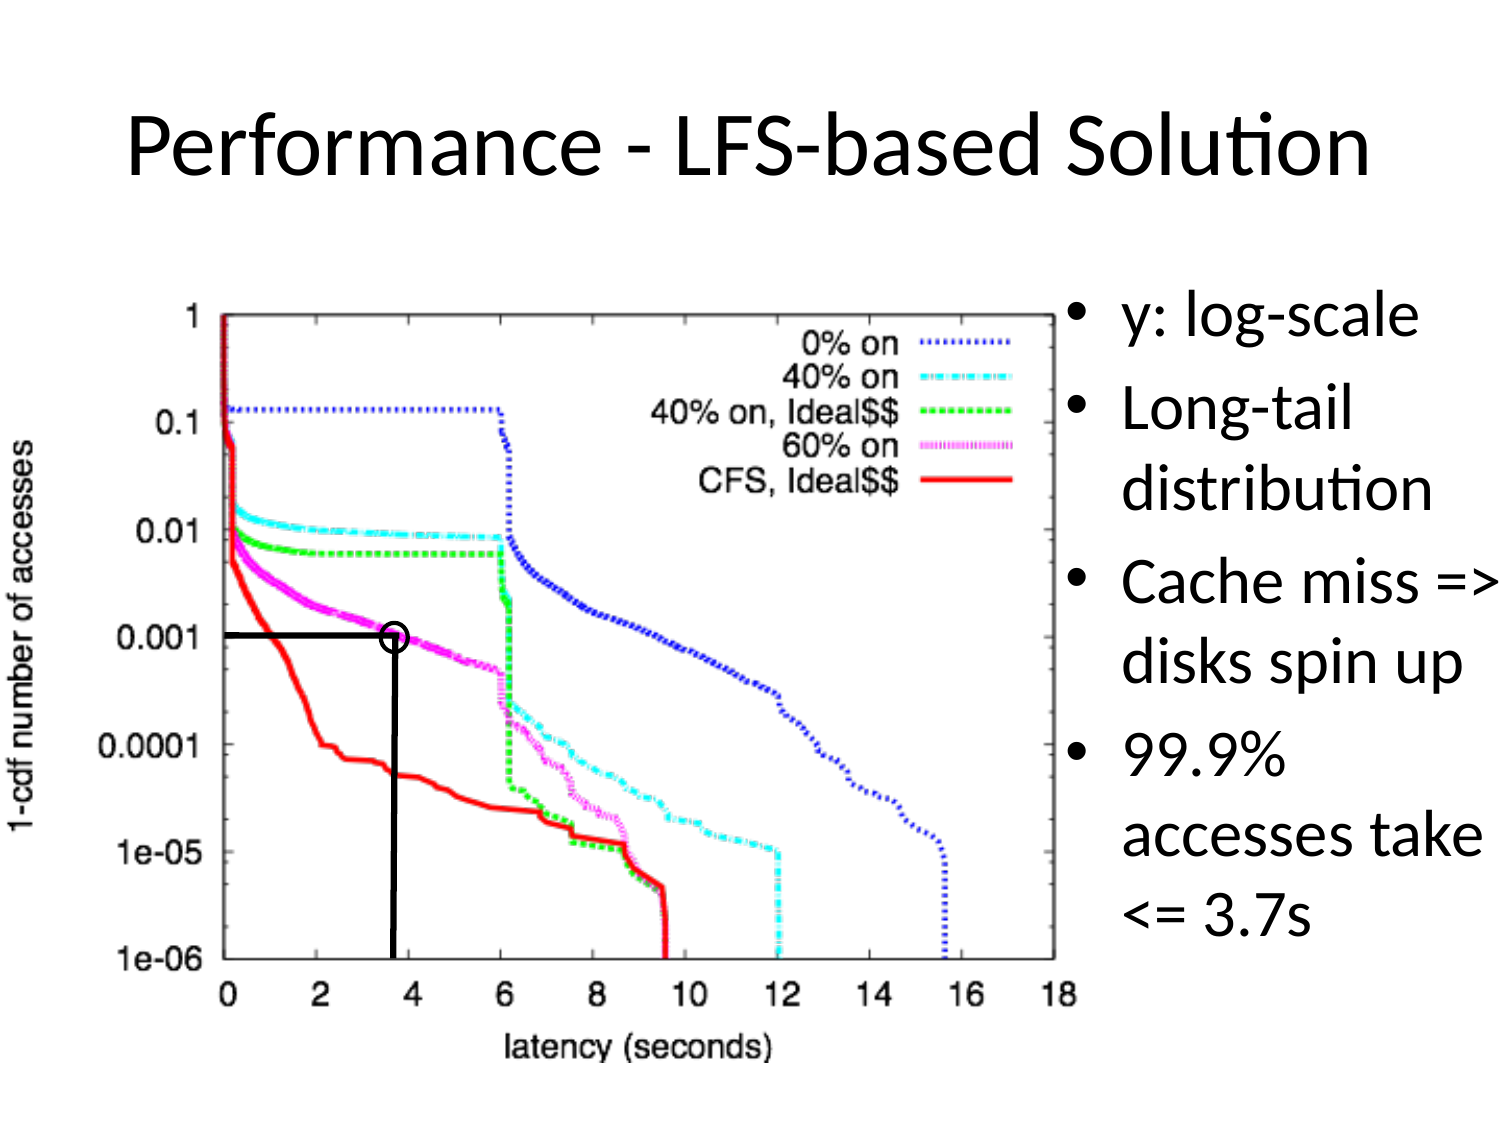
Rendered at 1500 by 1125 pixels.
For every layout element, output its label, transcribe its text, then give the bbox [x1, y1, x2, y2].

list y: log-scale Long-tail distribution Cache miss => disks spin up 99.9% accesses take <= 3.7s [1050, 262, 1500, 1005]
title Performance - LFS-based Solution [75, 45, 1425, 233]
picture [0, 274, 1113, 1063]
